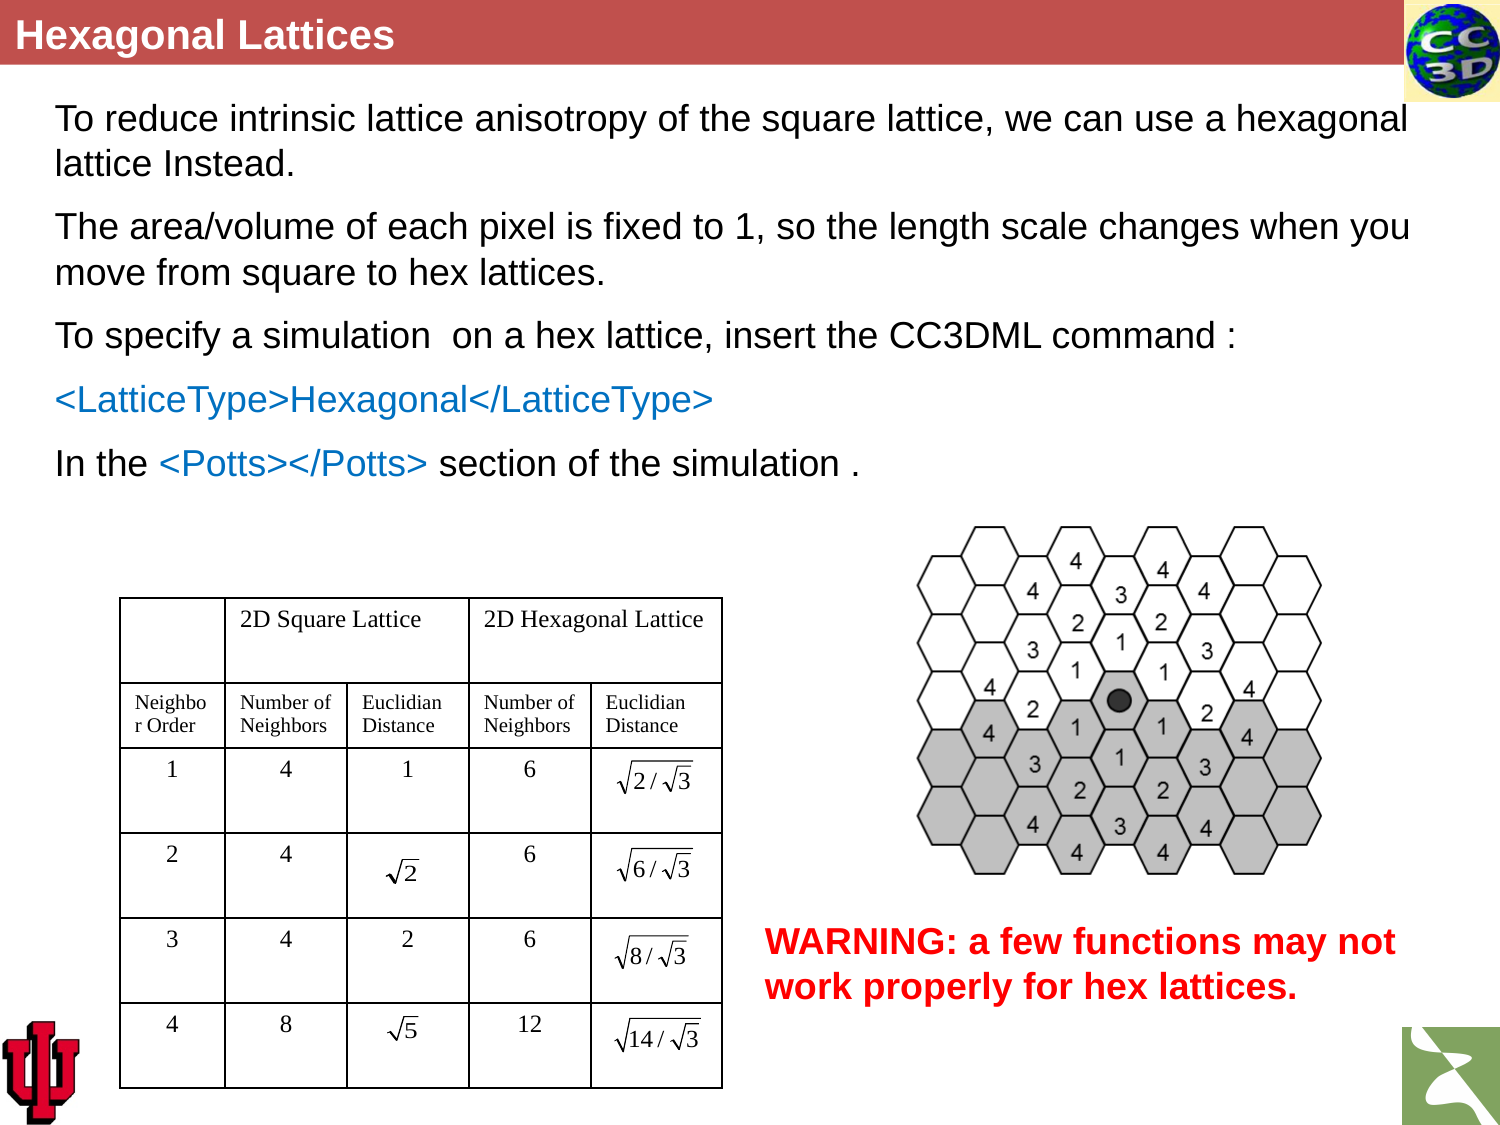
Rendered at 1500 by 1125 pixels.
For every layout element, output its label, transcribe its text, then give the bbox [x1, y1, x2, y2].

table_header 2D Square Lattice [226, 599, 468, 682]
table_cell Number of Neighbors [226, 684, 346, 747]
table_cell 4 [226, 749, 346, 832]
table_cell Euclidian Distance [592, 684, 721, 747]
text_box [612, 841, 699, 888]
text_box Hexagonal Lattices [0, 0, 1403, 65]
table_cell Number of Neighbors [470, 684, 590, 747]
table_cell Euclidian Distance [348, 684, 468, 747]
table_cell [348, 834, 468, 917]
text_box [612, 754, 699, 801]
picture [1402, 1027, 1500, 1125]
table_cell [348, 1004, 468, 1087]
table_cell [592, 1004, 721, 1087]
table_cell [592, 834, 721, 917]
table_cell 6 [470, 834, 590, 917]
table_cell 4 [226, 919, 346, 1002]
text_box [610, 929, 694, 976]
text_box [609, 1012, 707, 1059]
table_cell 3 [121, 919, 224, 1002]
picture [1404, 0, 1500, 103]
table_cell 4 [226, 834, 346, 917]
table_cell 1 [121, 749, 224, 832]
table_header 2D Hexagonal Lattice [470, 599, 721, 682]
table_cell 2 [121, 834, 224, 917]
text_box WARNING: a few functions may not work properly for hex lattices. [749, 909, 1500, 1015]
picture [874, 510, 1376, 911]
table_cell [592, 919, 721, 1002]
table_cell [592, 749, 721, 832]
text_box To reduce intrinsic lattice anisotropy of the square lattice, we can use a hexagonal lattice Instead. The area/volume of each pixel is fixed to 1, so the length scale changes when you move from square to hex lattices. To specify a simulation on a hex lattice, insert the CC3DML command : <LatticeType>Hexagonal</LatticeType> In the <Potts></Potts> section of the simulation . [39, 86, 1462, 492]
table_cell 12 [470, 1004, 590, 1087]
table_cell 2 [348, 919, 468, 1002]
table_cell 6 [470, 749, 590, 832]
table_cell 4 [121, 1004, 224, 1087]
table_cell 6 [470, 919, 590, 1002]
table_cell Neighbor Order [121, 684, 224, 747]
table_cell 8 [226, 1004, 346, 1087]
table_cell 1 [348, 749, 468, 832]
picture [0, 1020, 80, 1125]
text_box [380, 854, 426, 888]
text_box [382, 1011, 424, 1047]
table_header [121, 599, 224, 682]
